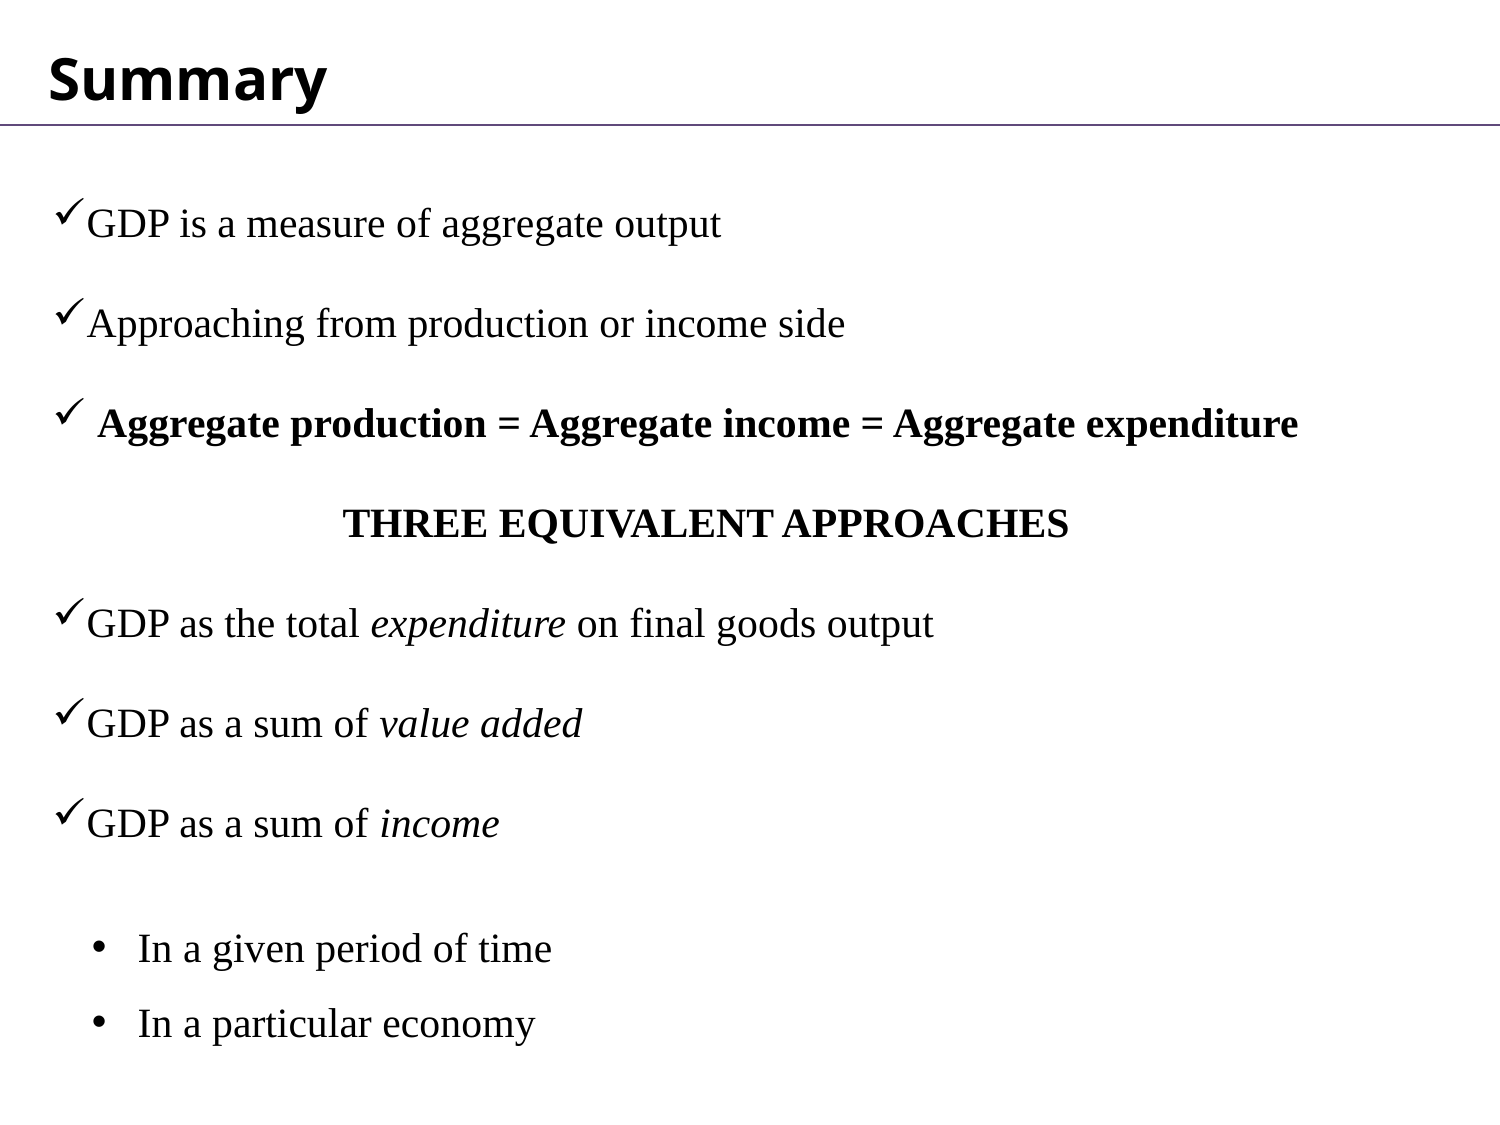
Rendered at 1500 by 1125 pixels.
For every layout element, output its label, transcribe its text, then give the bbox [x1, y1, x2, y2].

text_box Summary [33, 0, 343, 120]
text_box GDP is a measure of aggregate output Approaching from production or income side Aggregate production = Aggregate income = Aggregate expenditure THREE EQUIVALENT APPROACHES GDP as the total expenditure on final goods output GDP as a sum of value added GDP as a sum of income In a given period of time In a particular economy [37, 138, 1375, 1104]
